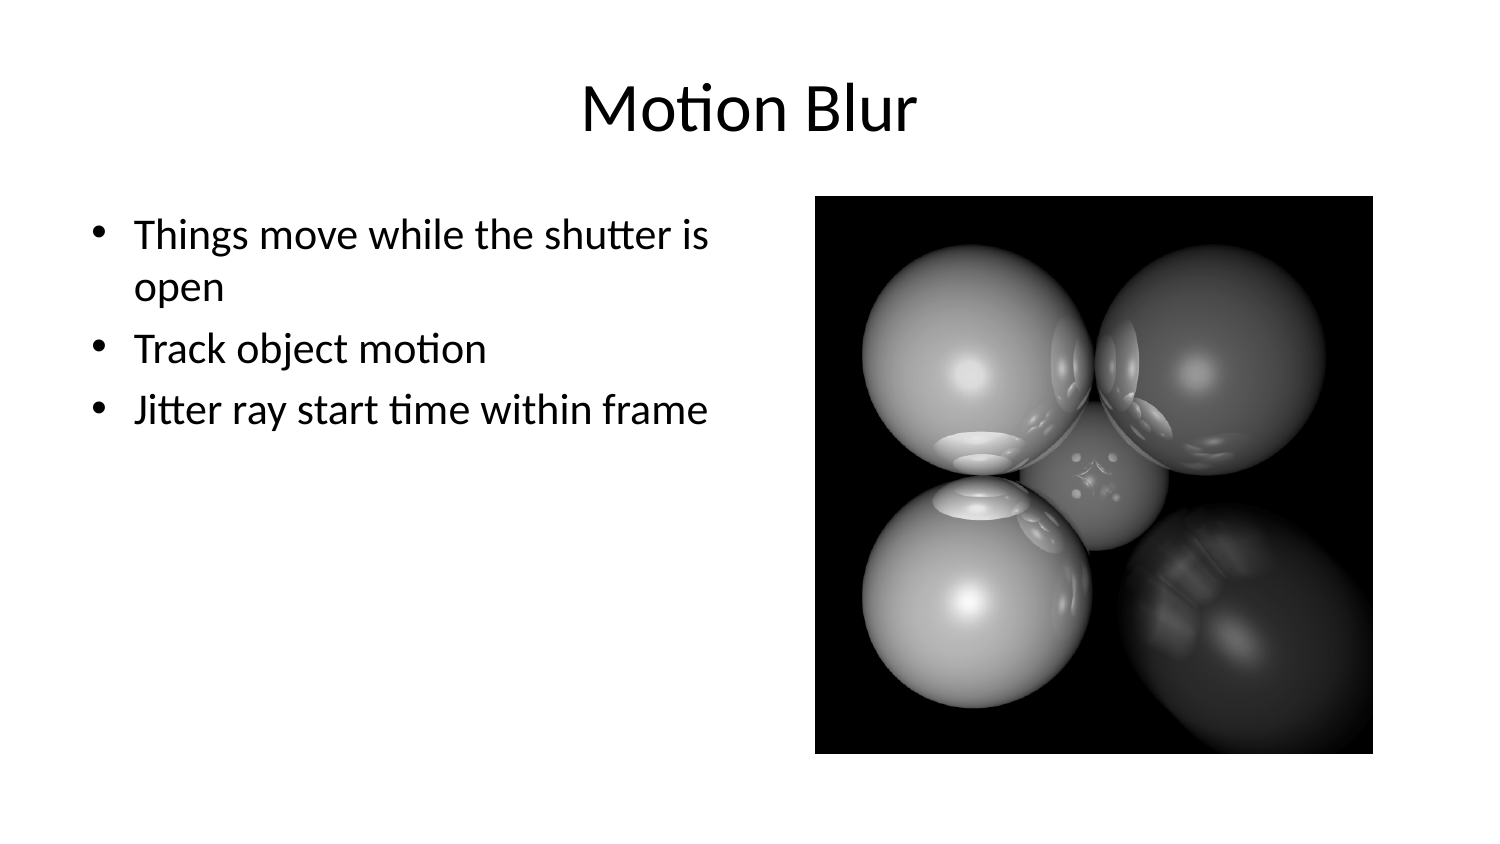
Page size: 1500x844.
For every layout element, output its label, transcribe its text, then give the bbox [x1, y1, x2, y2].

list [815, 196, 1373, 754]
list Things move while the shutter is open Track object motion Jitter ray start time within frame [75, 196, 738, 754]
title Motion Blur [75, 33, 1425, 175]
